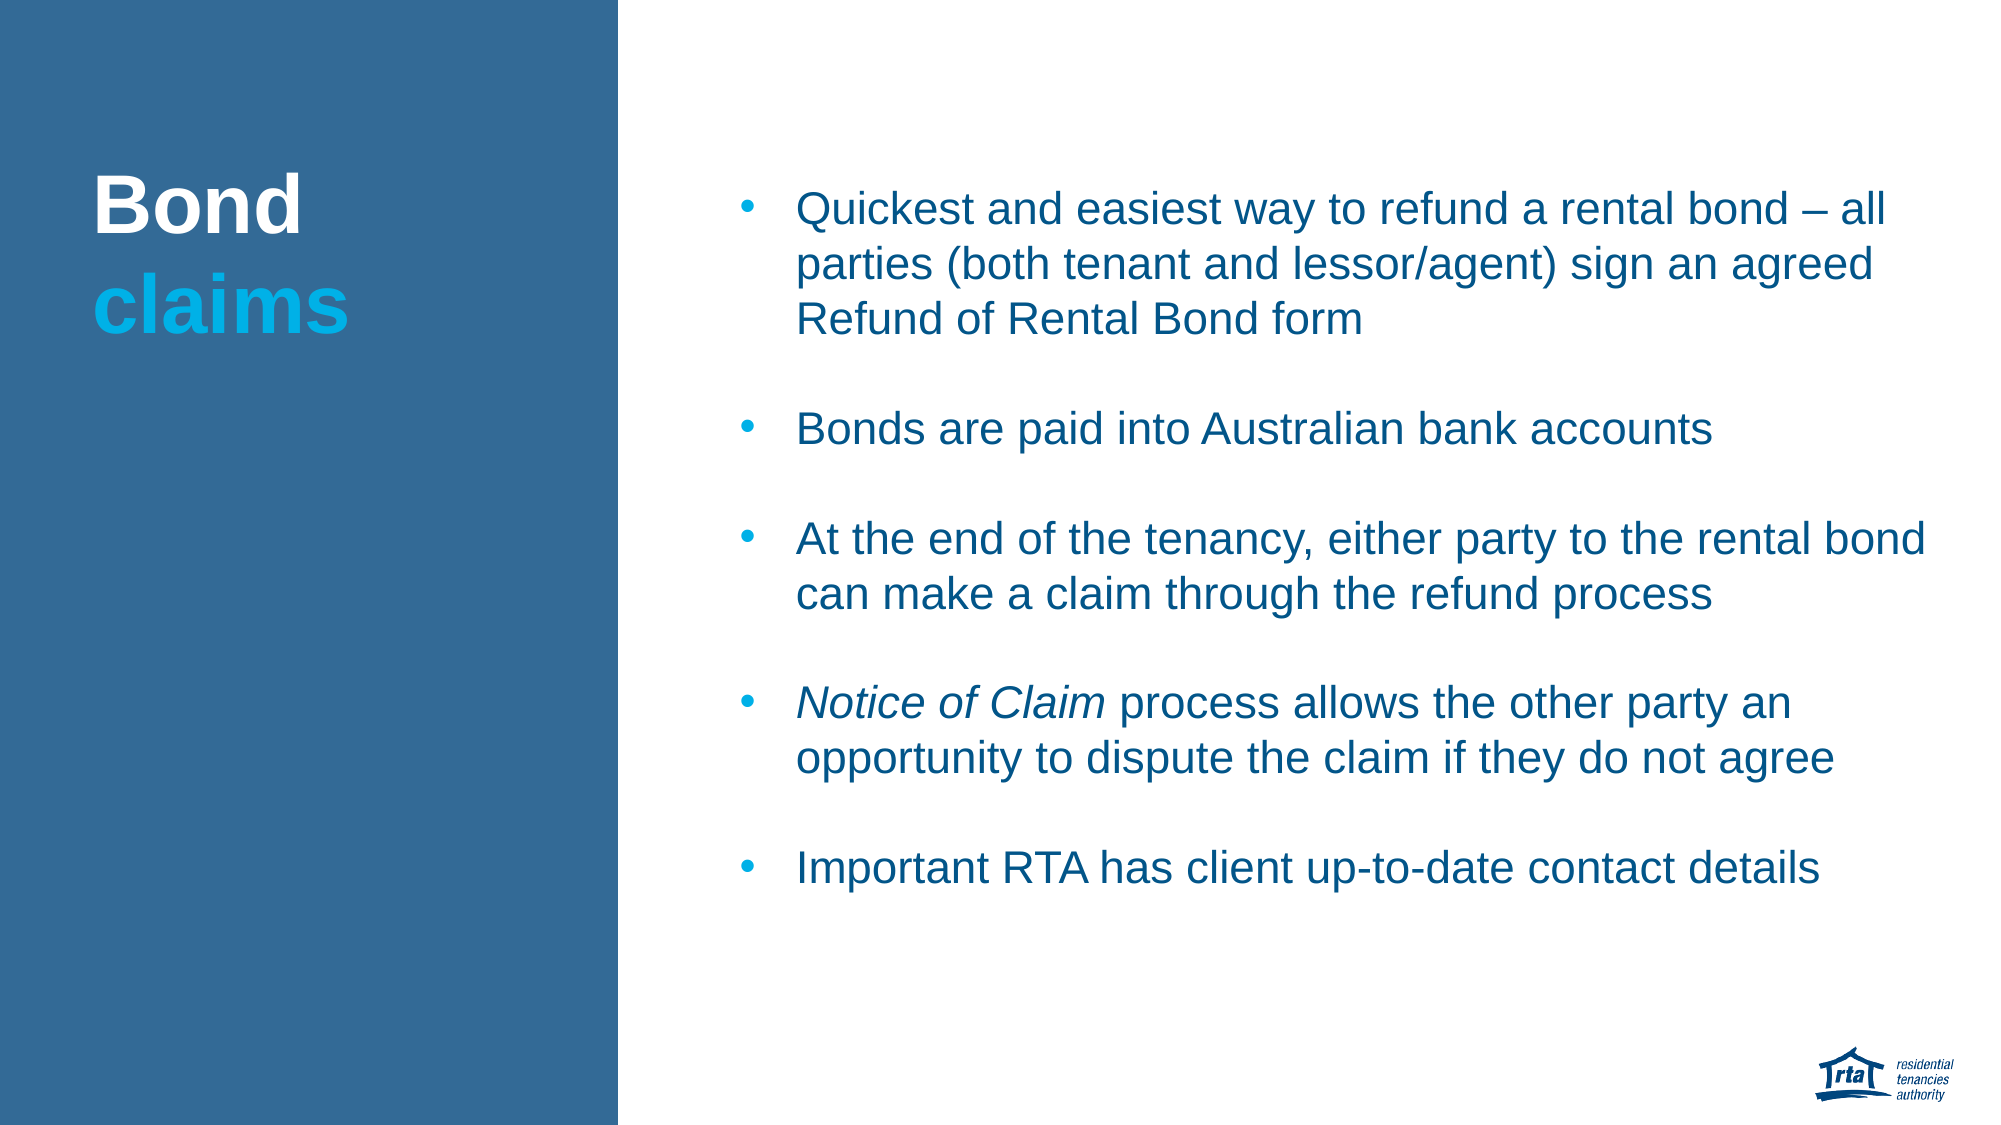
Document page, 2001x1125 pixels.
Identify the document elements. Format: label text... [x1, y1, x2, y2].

text_box [0, 0, 618, 1125]
picture [1814, 1046, 1954, 1102]
list Bond claims [21, 78, 593, 423]
list Quickest and easiest way to refund a rental bond – all parties (both tenant and lessor/agent) sign an agreed Refund of Rental Bond form Bonds are paid into Australian bank accounts At the end of the tenancy, either party to the rental bond can make a claim through the refund process Notice of Claim process allows the other party an opportunity to dispute the claim if they do not agree Important RTA has client up-to-date contact details [724, 120, 1954, 972]
